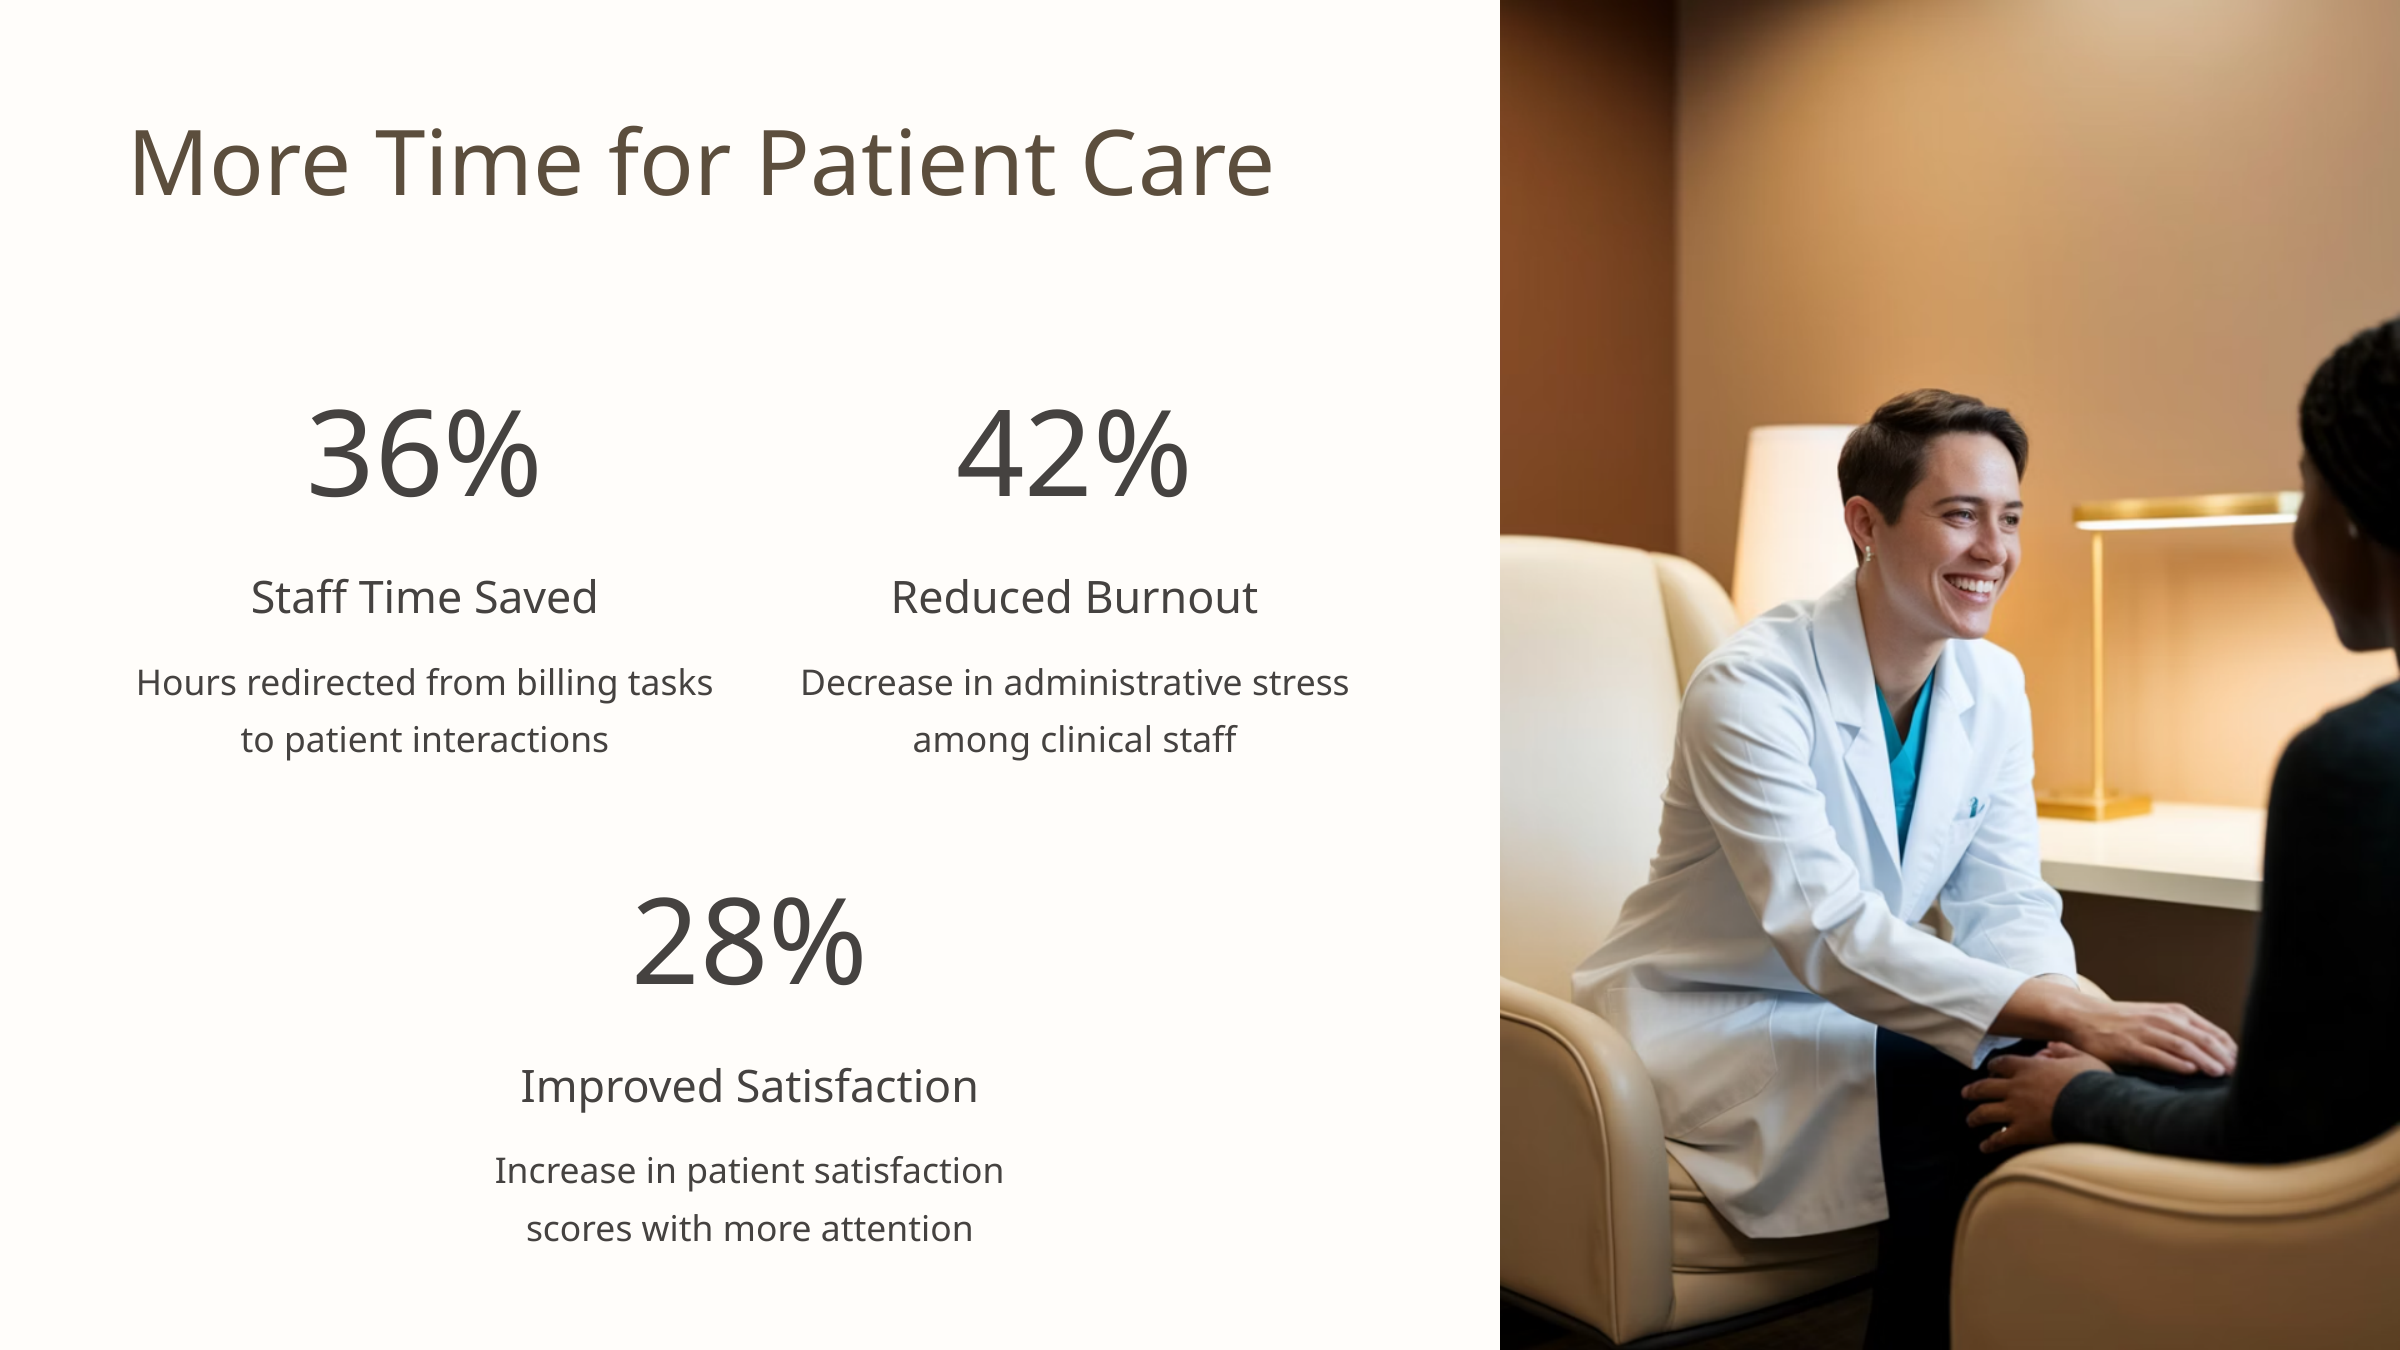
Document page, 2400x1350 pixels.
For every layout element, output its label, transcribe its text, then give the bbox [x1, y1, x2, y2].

text_box More Time for Patient Care [127, 100, 1373, 328]
text_box Decrease in administrative stress among clinical staff [777, 645, 1373, 762]
picture [1499, 0, 2400, 1350]
text_box 42% [777, 400, 1373, 521]
text_box Staff Time Saved [197, 566, 653, 624]
text_box 36% [127, 400, 723, 521]
text_box Reduced Burnout [847, 566, 1303, 624]
text_box Improved Satisfaction [492, 1054, 1008, 1112]
text_box 28% [452, 889, 1048, 1010]
text_box Hours redirected from billing tasks to patient interactions [127, 645, 723, 762]
text_box Increase in patient satisfaction scores with more attention [452, 1133, 1048, 1251]
